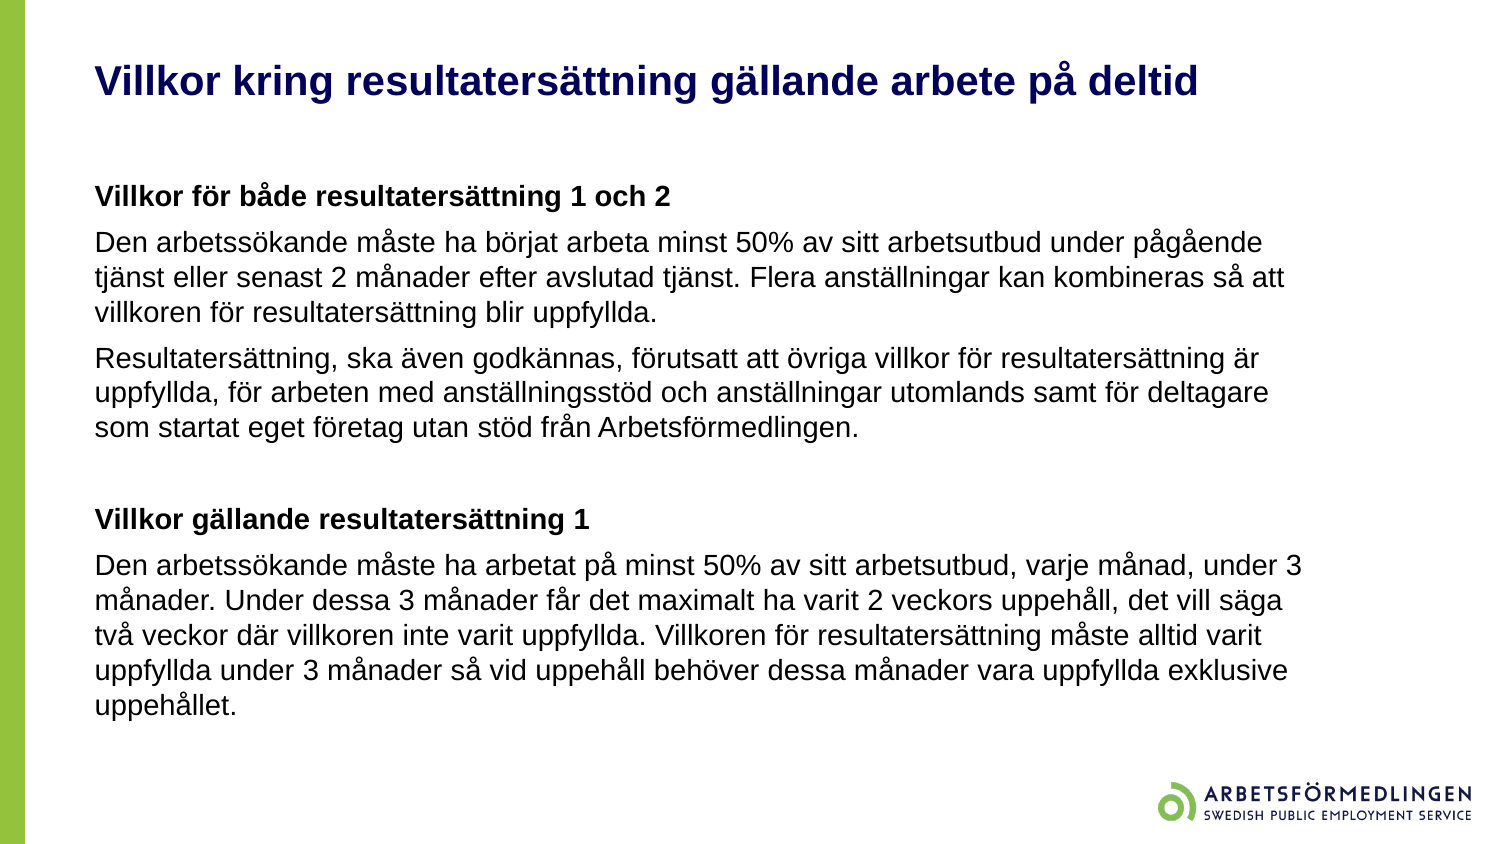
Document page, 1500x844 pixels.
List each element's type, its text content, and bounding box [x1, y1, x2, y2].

list Villkor för både resultatersättning 1 och 2 Den arbetssökande måste ha börjat arbeta minst 50% av sitt arbetsutbud under pågående tjänst eller senast 2 månader efter avslutad tjänst. Flera anställningar kan kombineras så att villkoren för resultatersättning blir uppfyllda. Resultatersättning, ska även godkännas, förutsatt att övriga villkor för resultatersättning är uppfyllda, för arbeten med anställningsstöd och anställningar utomlands samt för deltagare som startat eget företag utan stöd från Arbetsförmedlingen. Villkor gällande resultatersättning 1 Den arbetssökande måste ha arbetat på minst 50% av sitt arbetsutbud, varje månad, under 3 månader. Under dessa 3 månader får det maximalt ha varit 2 veckors uppehåll, det vill säga två veckor där villkoren inte varit uppfyllda. Villkoren för resultatersättning måste alltid varit uppfyllda under 3 månader så vid uppehåll behöver dessa månader vara uppfyllda exklusive uppehållet. [94, 177, 1312, 739]
title Villkor kring resultatersättning gällande arbete på deltid [94, 53, 1312, 164]
picture [1158, 782, 1471, 821]
